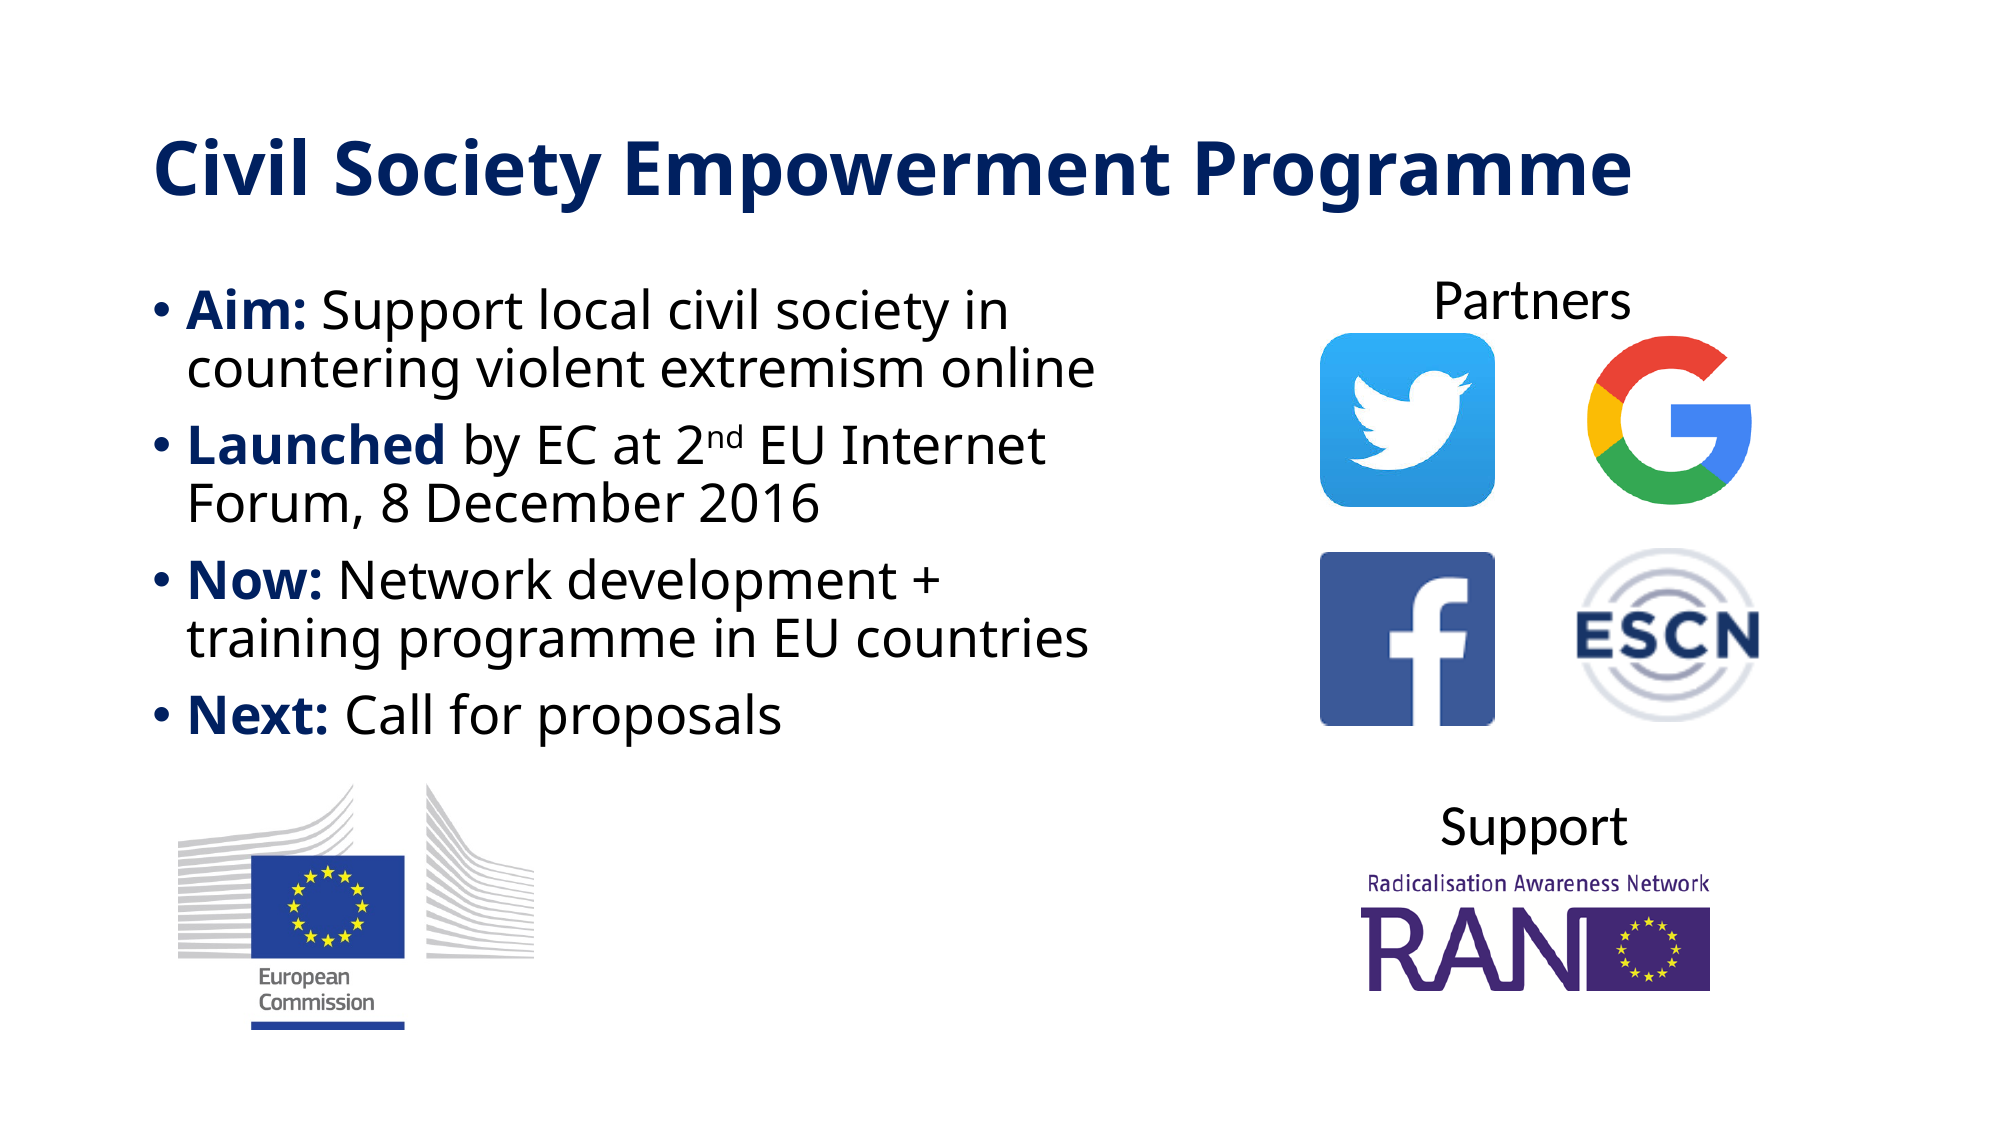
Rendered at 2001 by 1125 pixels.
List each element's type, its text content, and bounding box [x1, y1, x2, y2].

picture [1361, 874, 1710, 991]
title Civil Society Empowerment Programme [137, 59, 2000, 278]
picture [1320, 333, 1495, 508]
picture [178, 783, 534, 1030]
picture [1569, 548, 1769, 722]
text_box Support [1199, 787, 1870, 870]
list Partners [1197, 278, 1868, 345]
picture [1584, 333, 1755, 508]
list Aim: Support local civil society in countering violent extremism online Launched by EC at 2nd EU Internet Forum, 8 December 2016 Now: Network development + training programme in EU countries Next: Call for proposals [137, 276, 1127, 792]
picture [1320, 552, 1495, 726]
